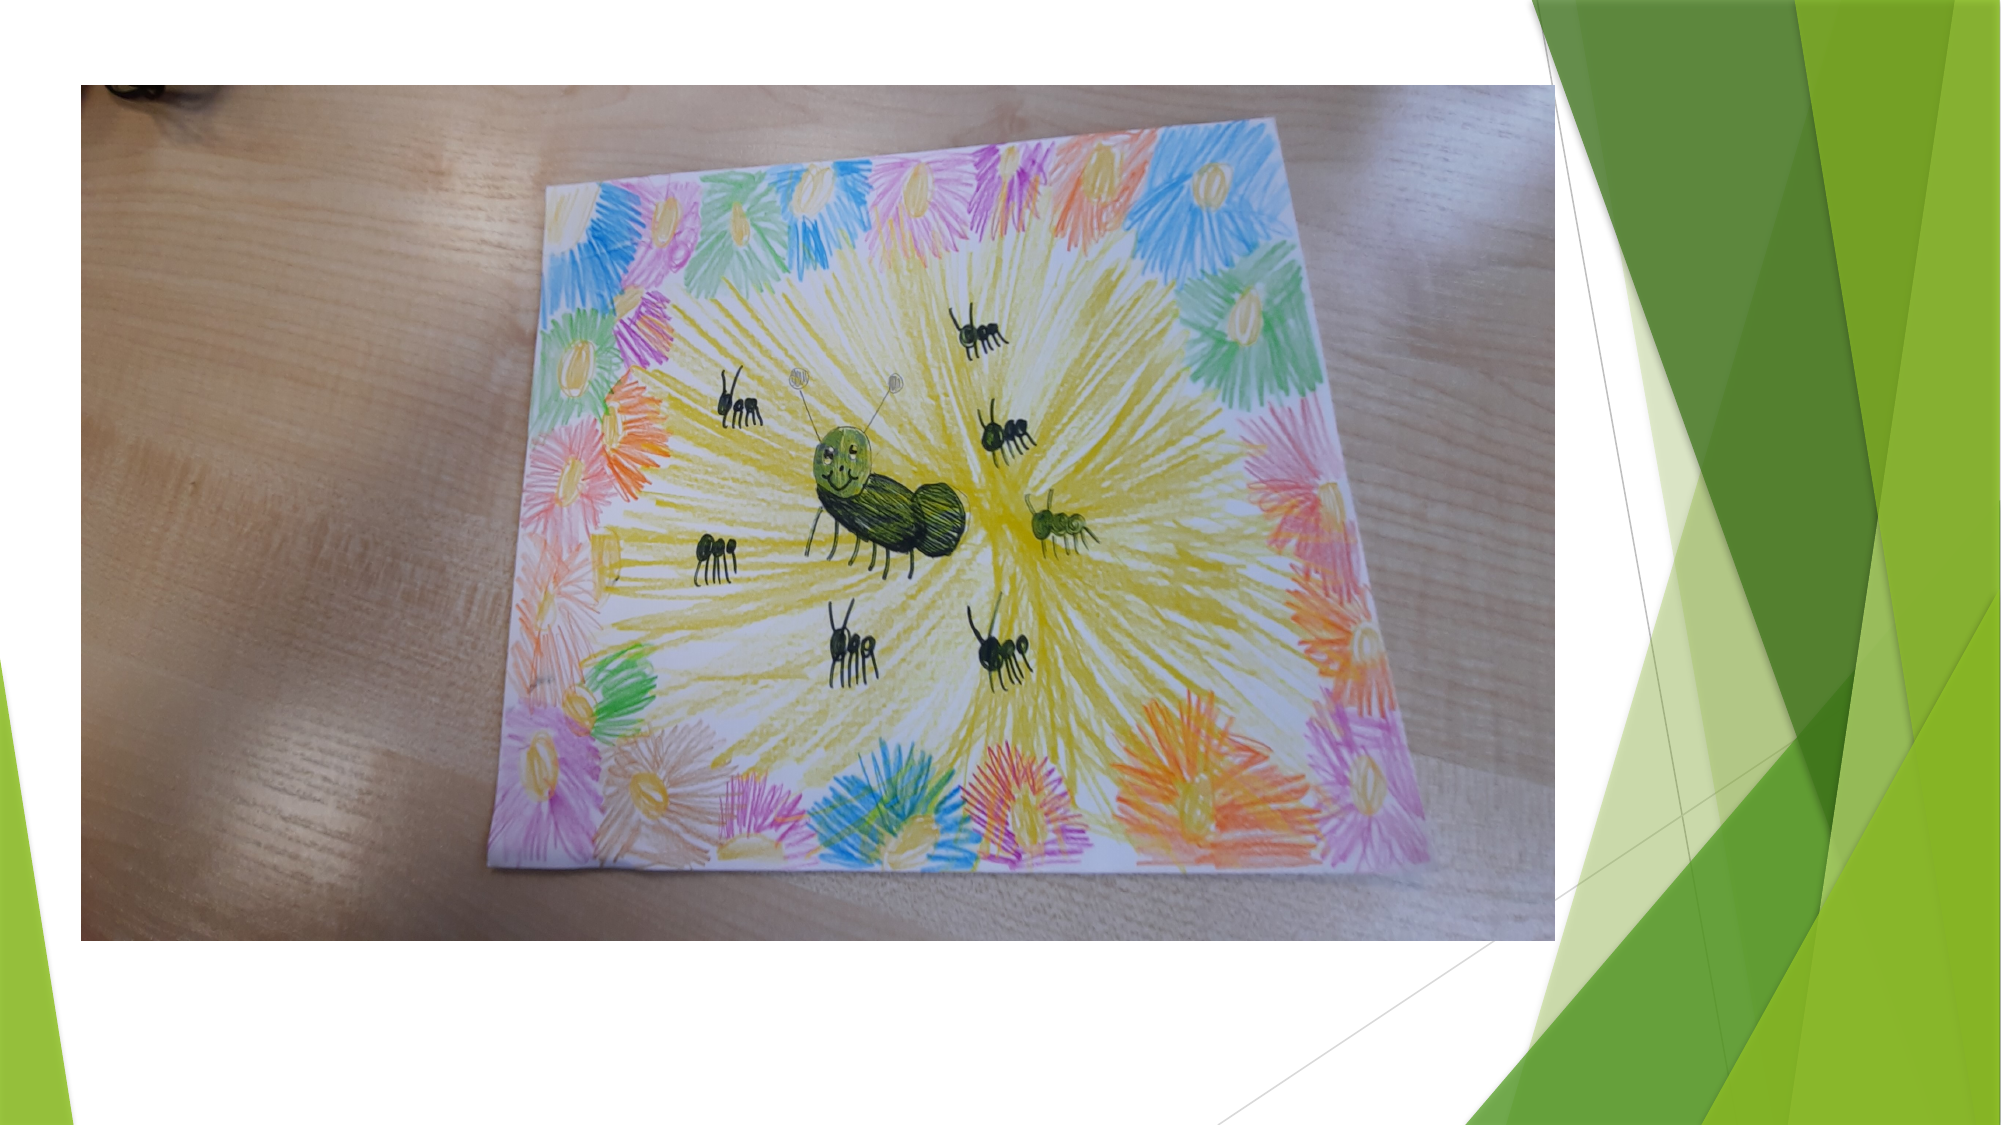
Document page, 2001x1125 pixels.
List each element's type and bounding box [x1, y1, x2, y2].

picture [81, 85, 1556, 941]
